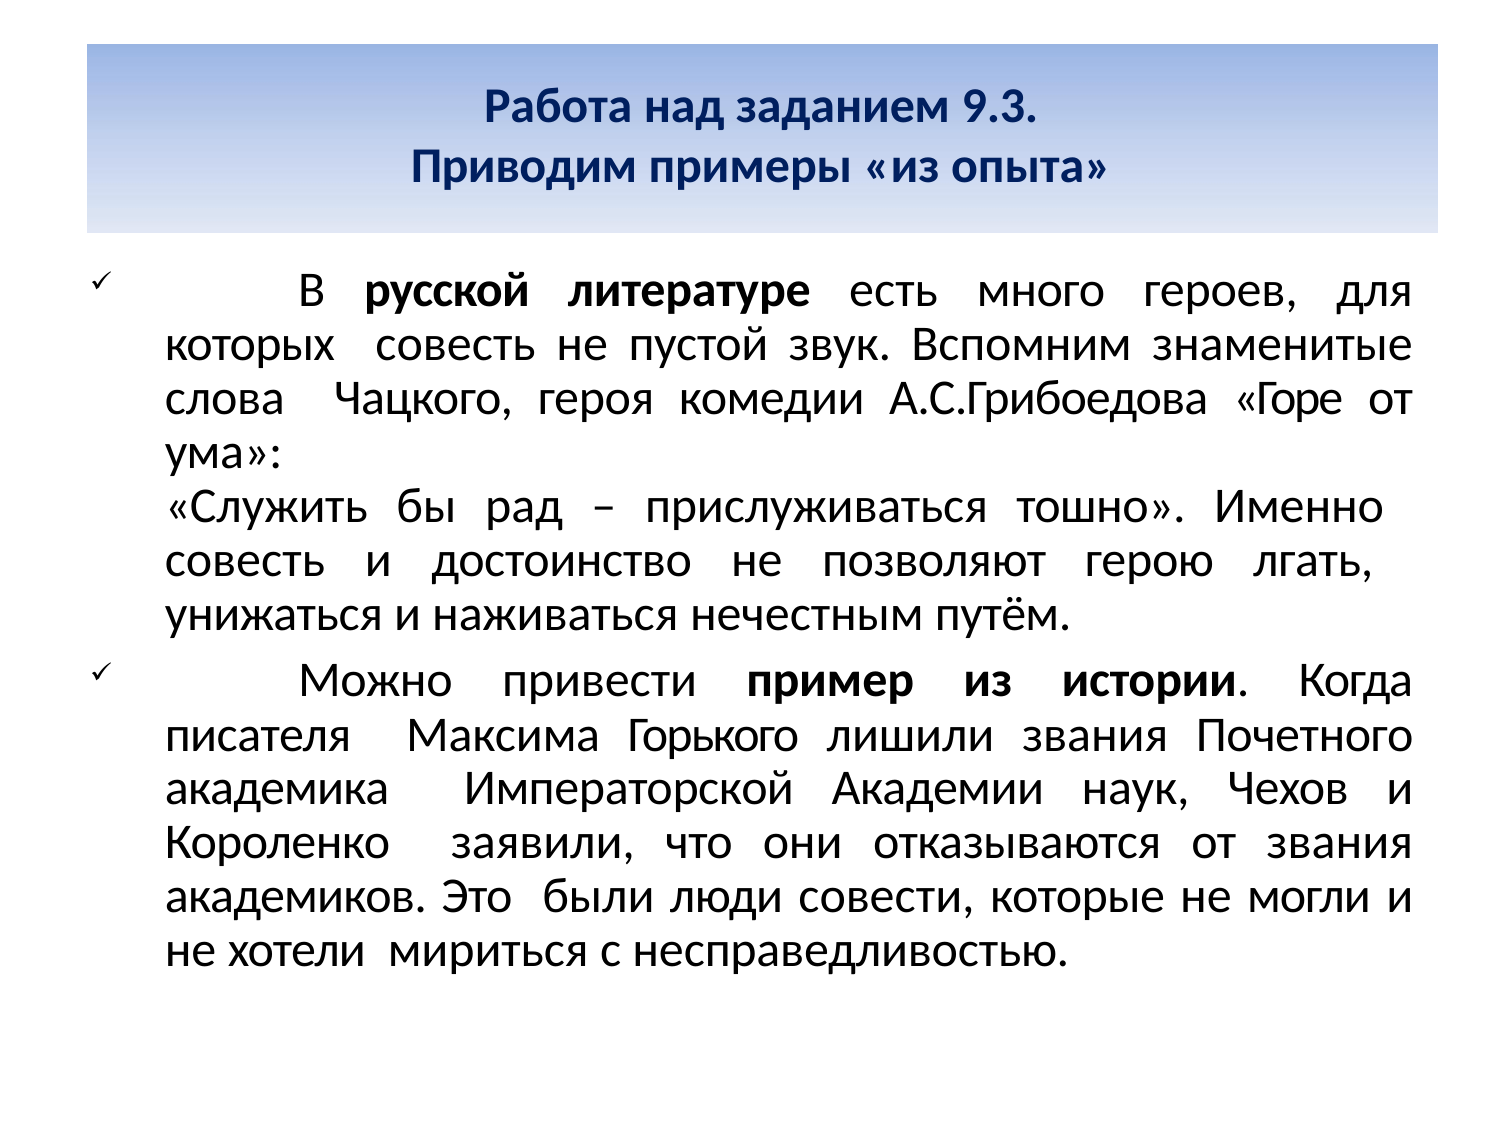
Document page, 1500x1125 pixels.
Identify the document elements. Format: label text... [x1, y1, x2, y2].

picture [87, 44, 1439, 233]
text_box Работа над заданием 9.3. Приводим примеры «из опыта» В русской литературе есть много героев, для которых совесть не пустой звук. Вспомним знаменитые слова Чацкого, героя комедии А.С.Грибоедова «Горе от ума»: «Служить бы рад – прислуживаться тошно». Именно совесть и достоинство не позволяют герою лгать, унижаться и наживаться нечестным путём. Можно привести пример из истории. Когда писателя Максима Горького лишили звания Почетного академика Императорской Академии наук, Чехов и Короленко заявили, что они отказываются от звания академиков. Это были люди совести, которые не могли и не хотели мириться с несправедливостью. [87, 241, 1415, 978]
